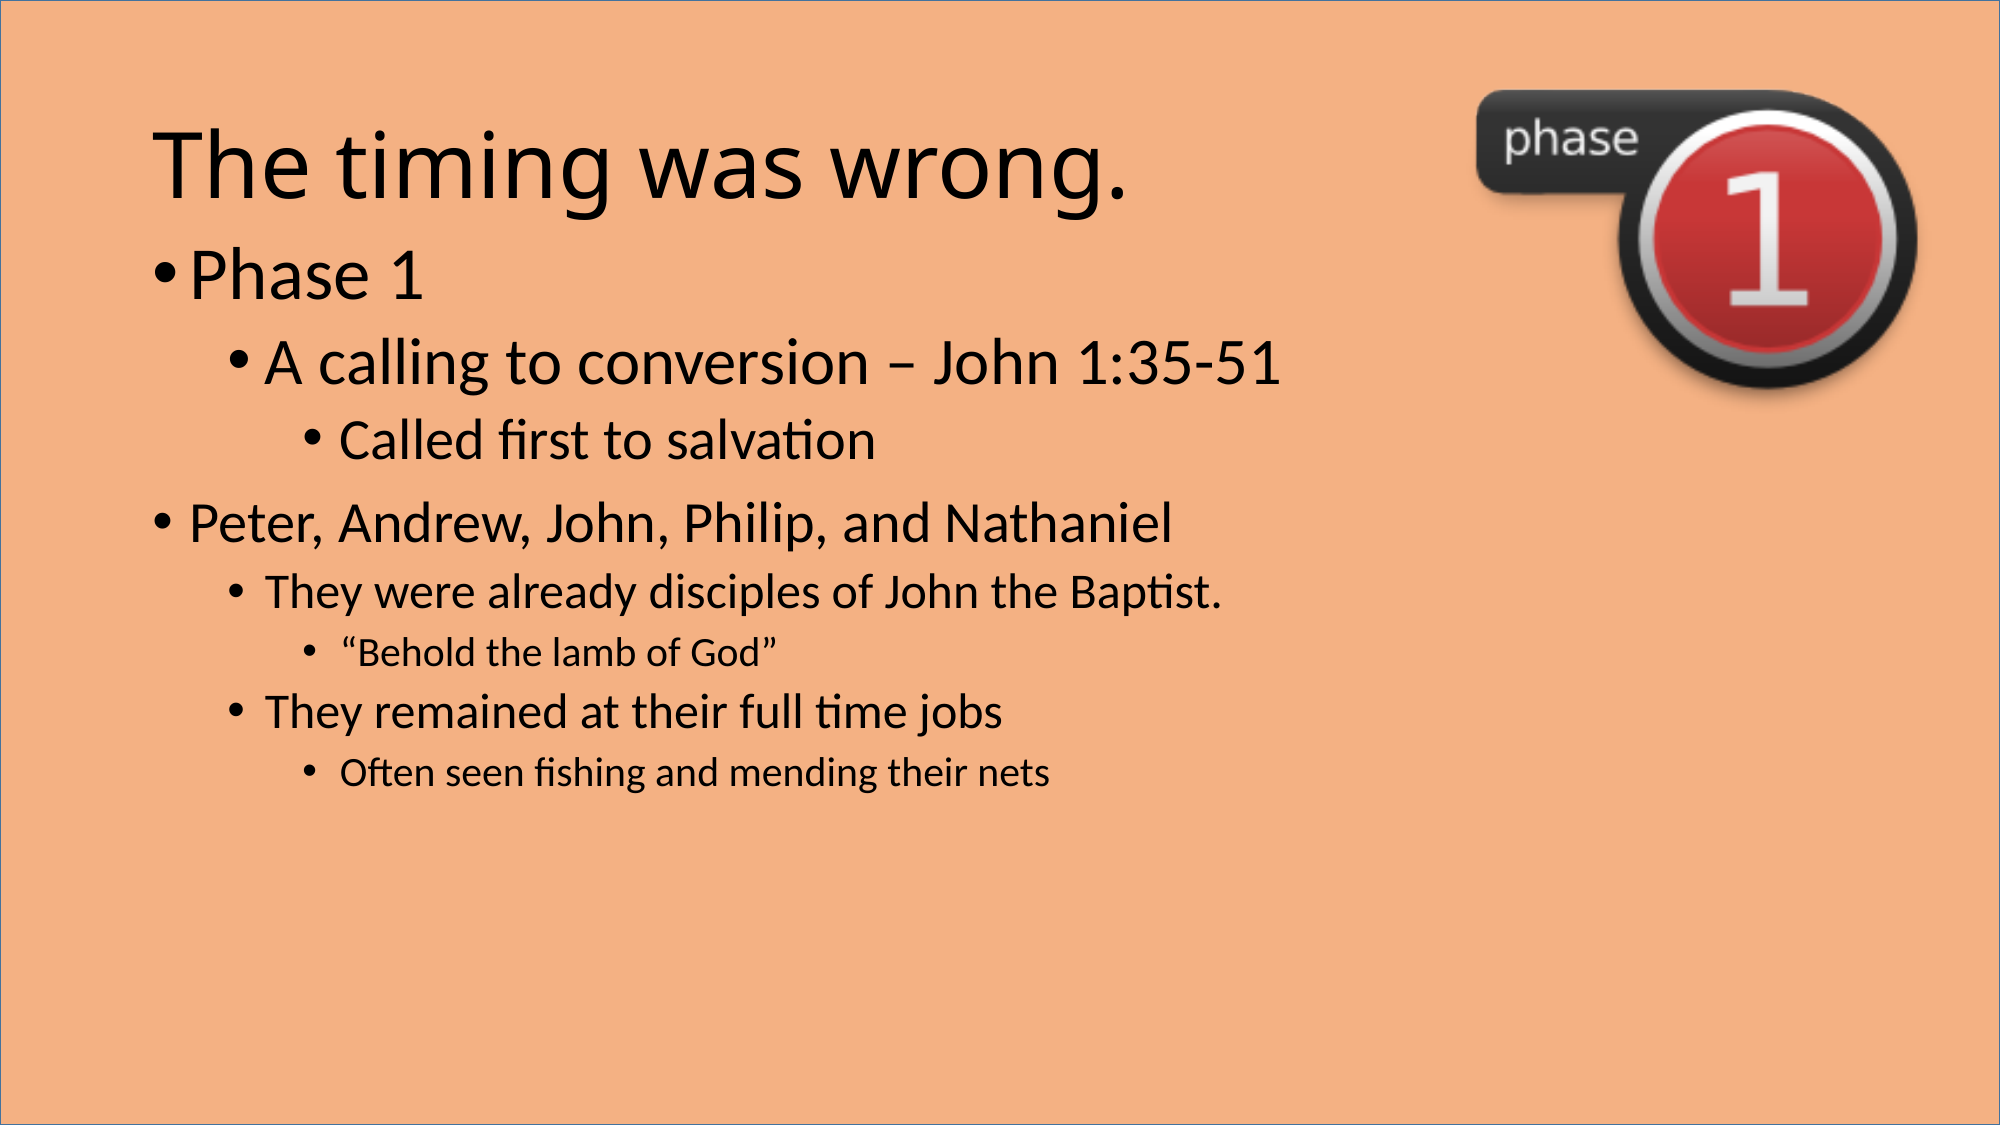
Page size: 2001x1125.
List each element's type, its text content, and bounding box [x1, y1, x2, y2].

picture [1463, 8, 1932, 477]
list Phase 1 A calling to conversion – John 1:35-51 Called first to salvation Peter, Andrew, John, Philip, and Nathaniel They were already disciples of John the Baptist. “Behold the lamb of God” They remained at their full time jobs Often seen fishing and mending their nets [137, 227, 1863, 1063]
text_box [0, 0, 2000, 1125]
title The timing was wrong. [137, 59, 1463, 227]
